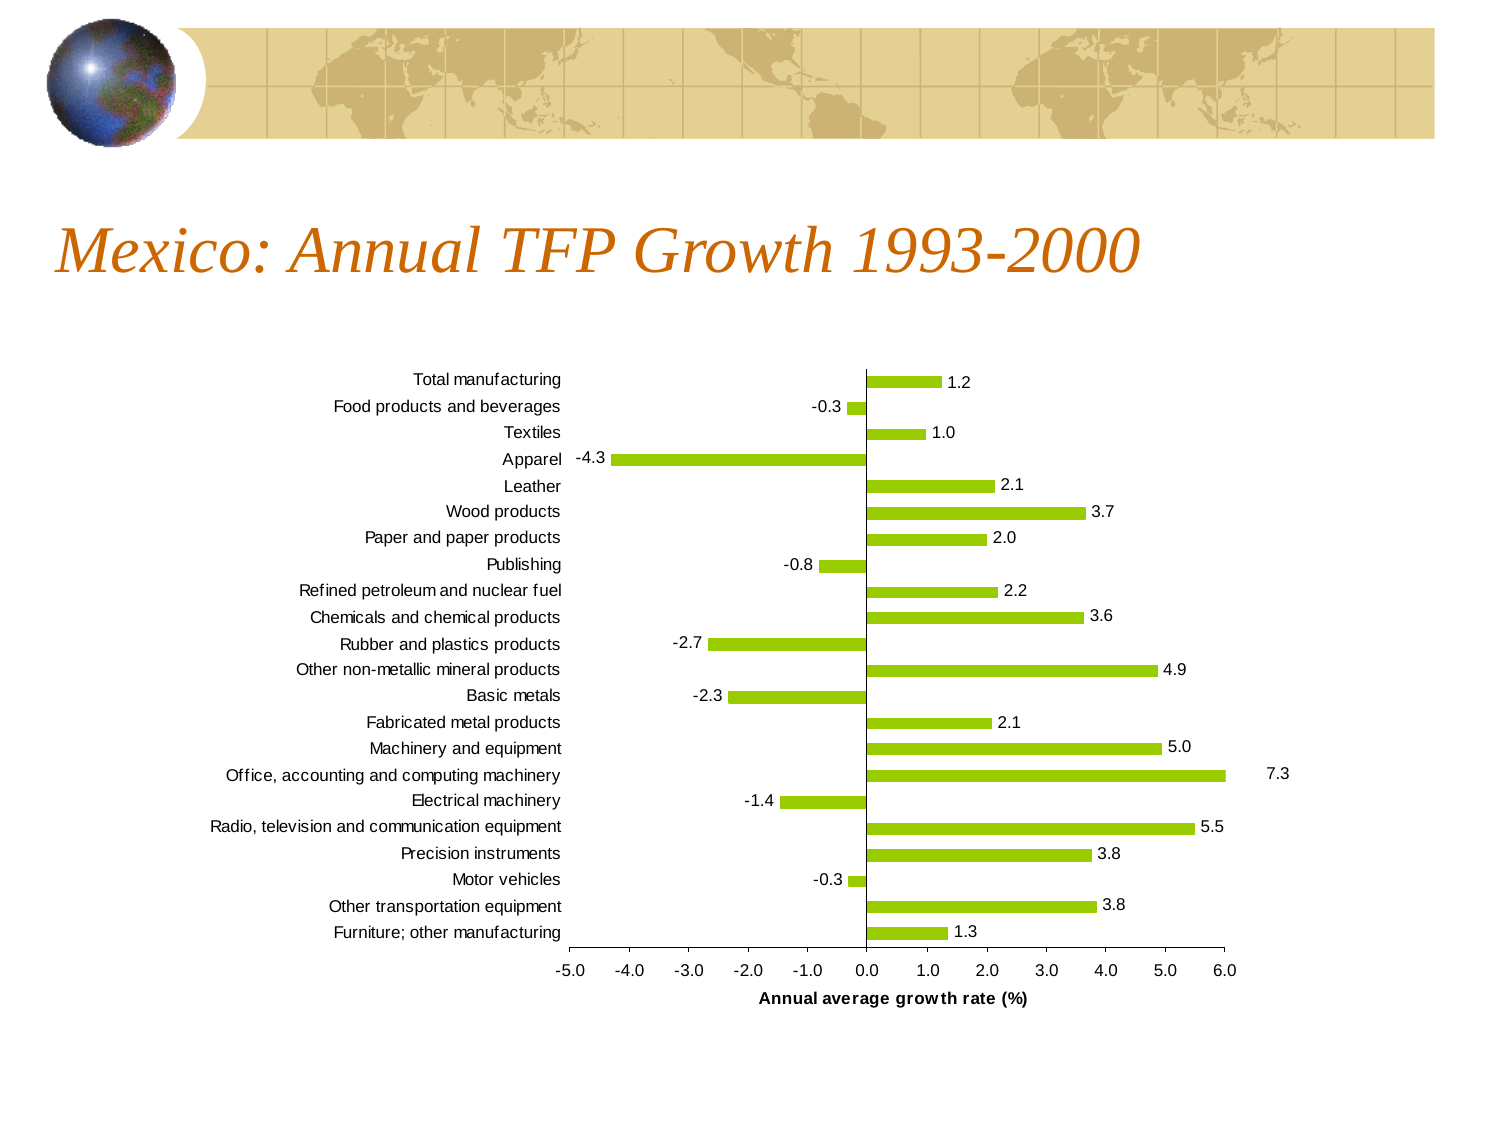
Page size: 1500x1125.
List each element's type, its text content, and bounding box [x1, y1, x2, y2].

picture [42, 14, 190, 151]
picture [198, 360, 1301, 1026]
title Mexico: Annual TFP Growth 1993-2000 [40, 152, 1316, 341]
